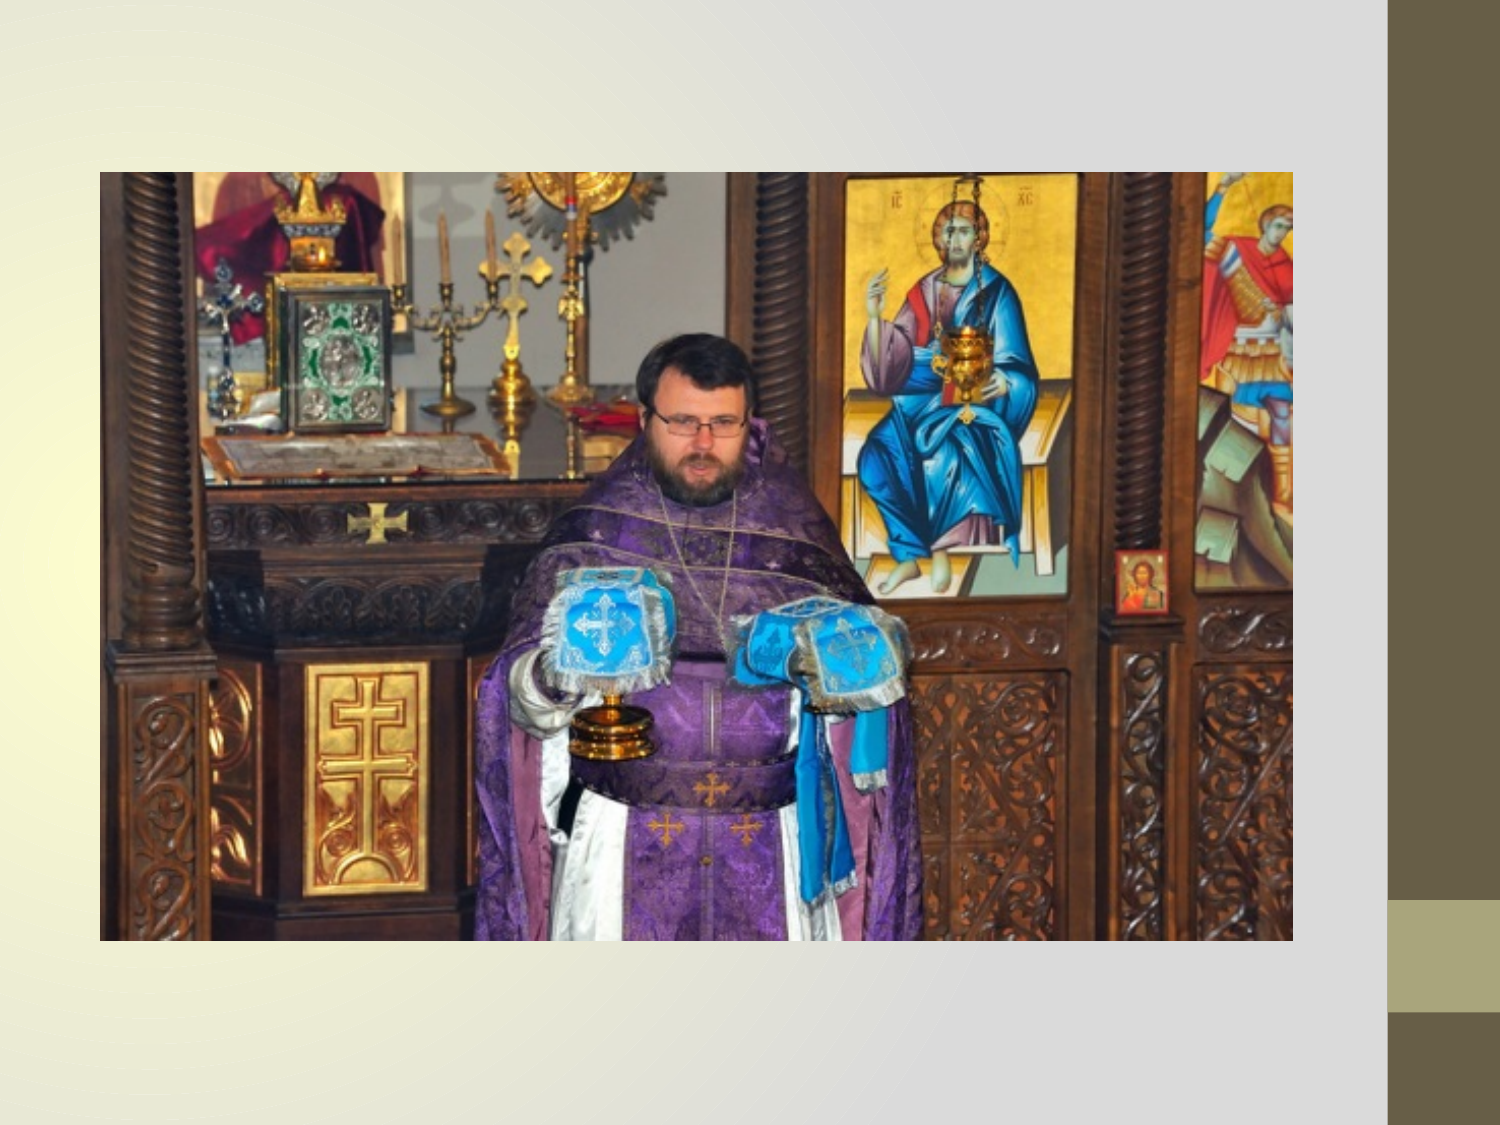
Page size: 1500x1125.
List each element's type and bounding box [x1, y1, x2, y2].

list [99, 172, 1294, 941]
